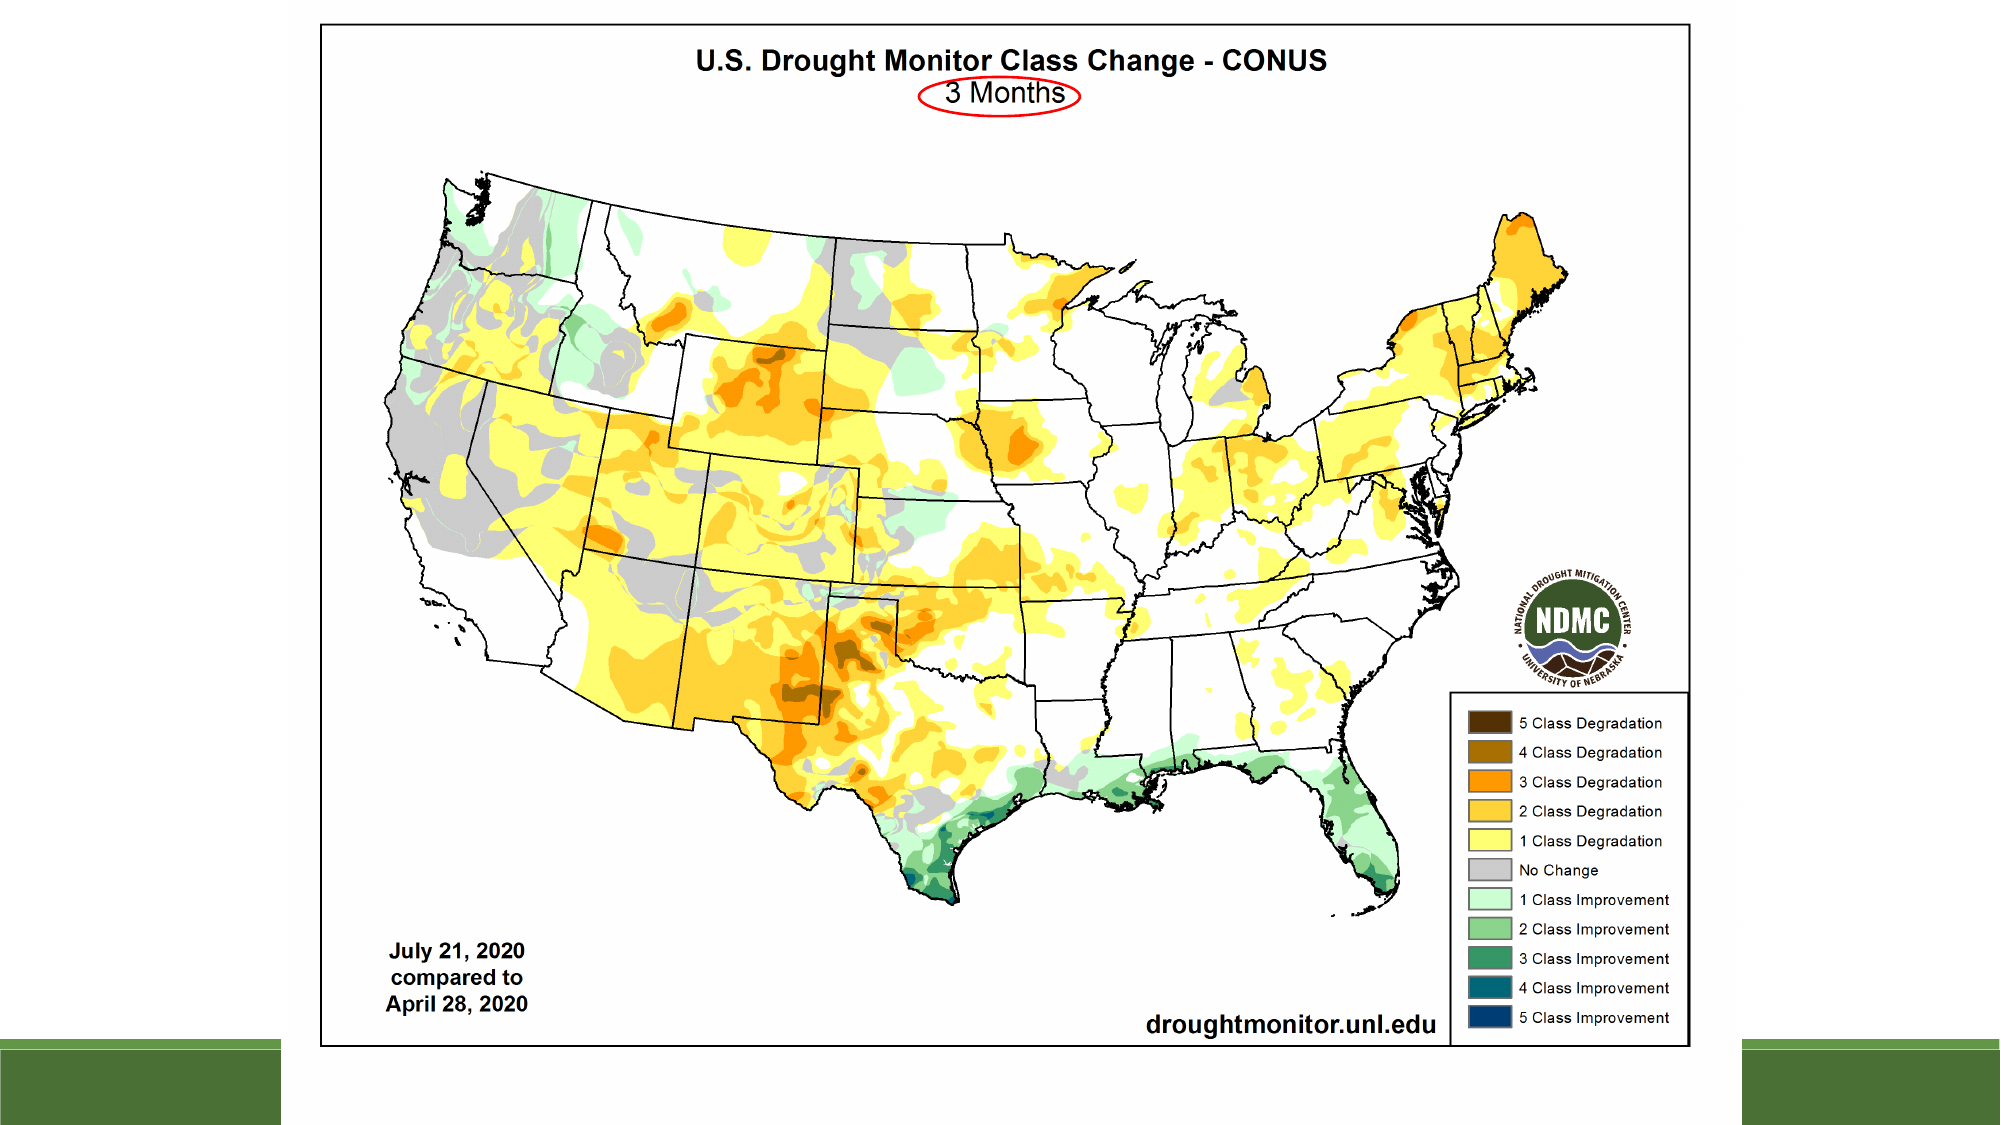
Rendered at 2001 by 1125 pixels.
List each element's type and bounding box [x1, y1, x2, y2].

picture [281, 0, 1743, 1125]
